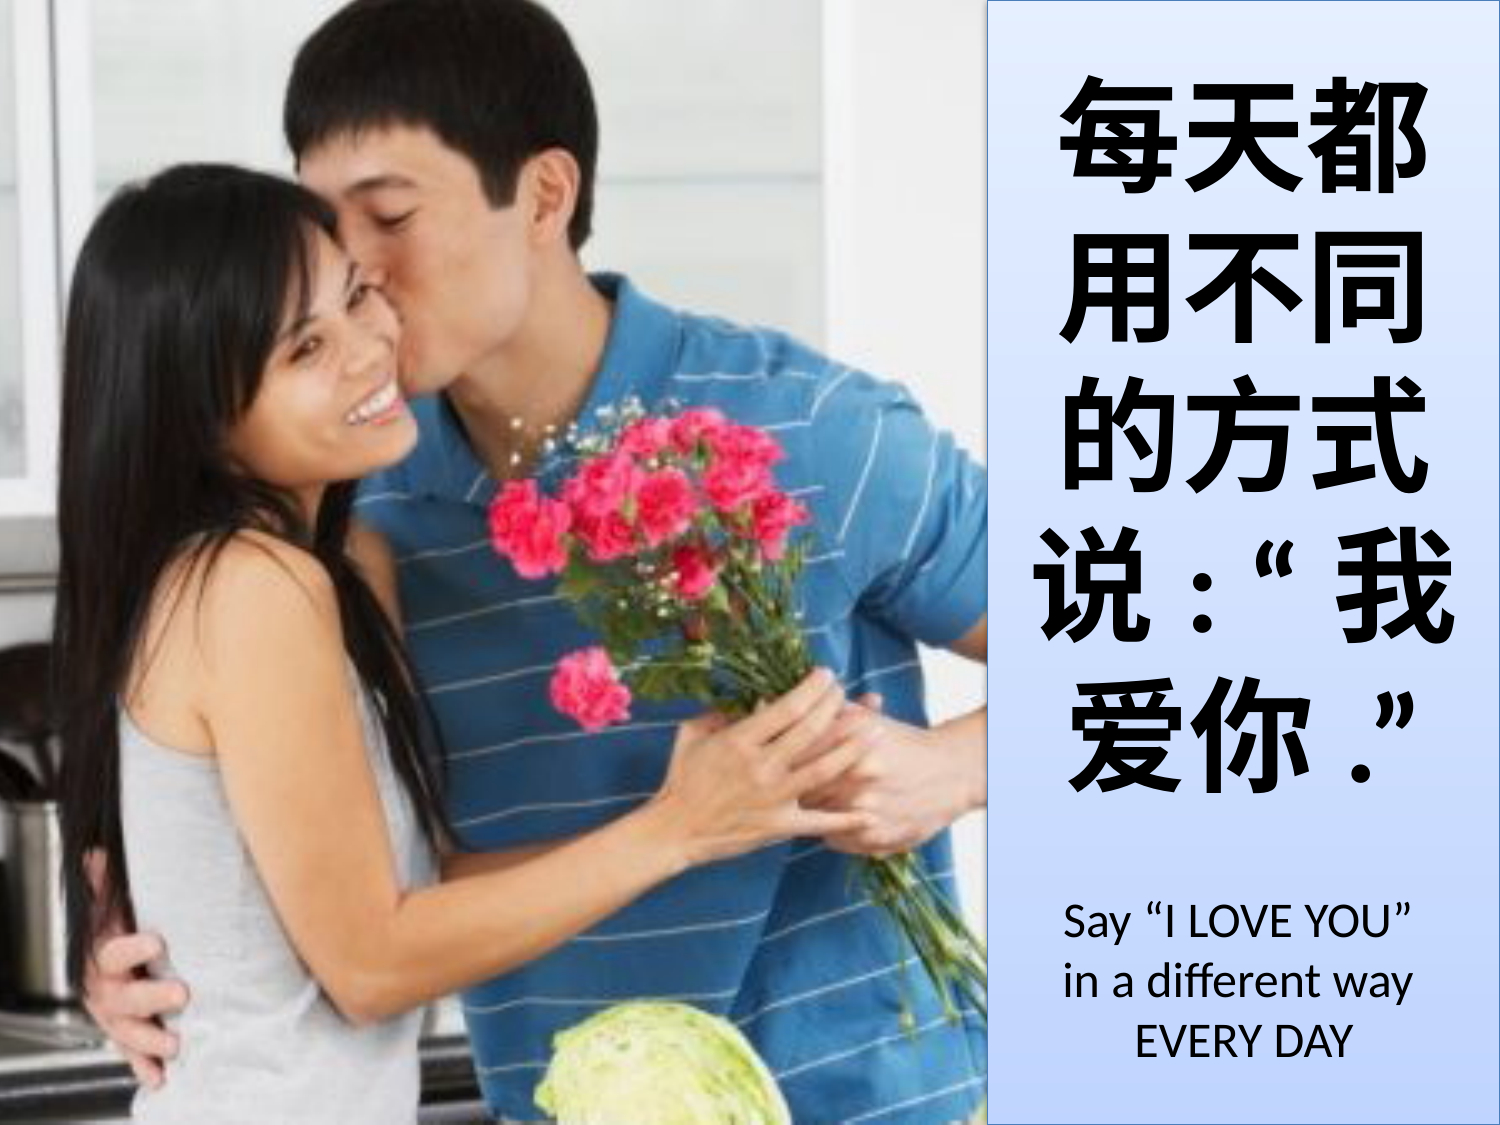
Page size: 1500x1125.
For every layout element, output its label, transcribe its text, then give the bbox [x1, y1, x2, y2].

title 每天都用不同的方式说: “我爱你.” Say “I LOVE YOU” in a different way EVERY DAY [1063, 0, 1500, 1125]
picture [0, 0, 1063, 1125]
